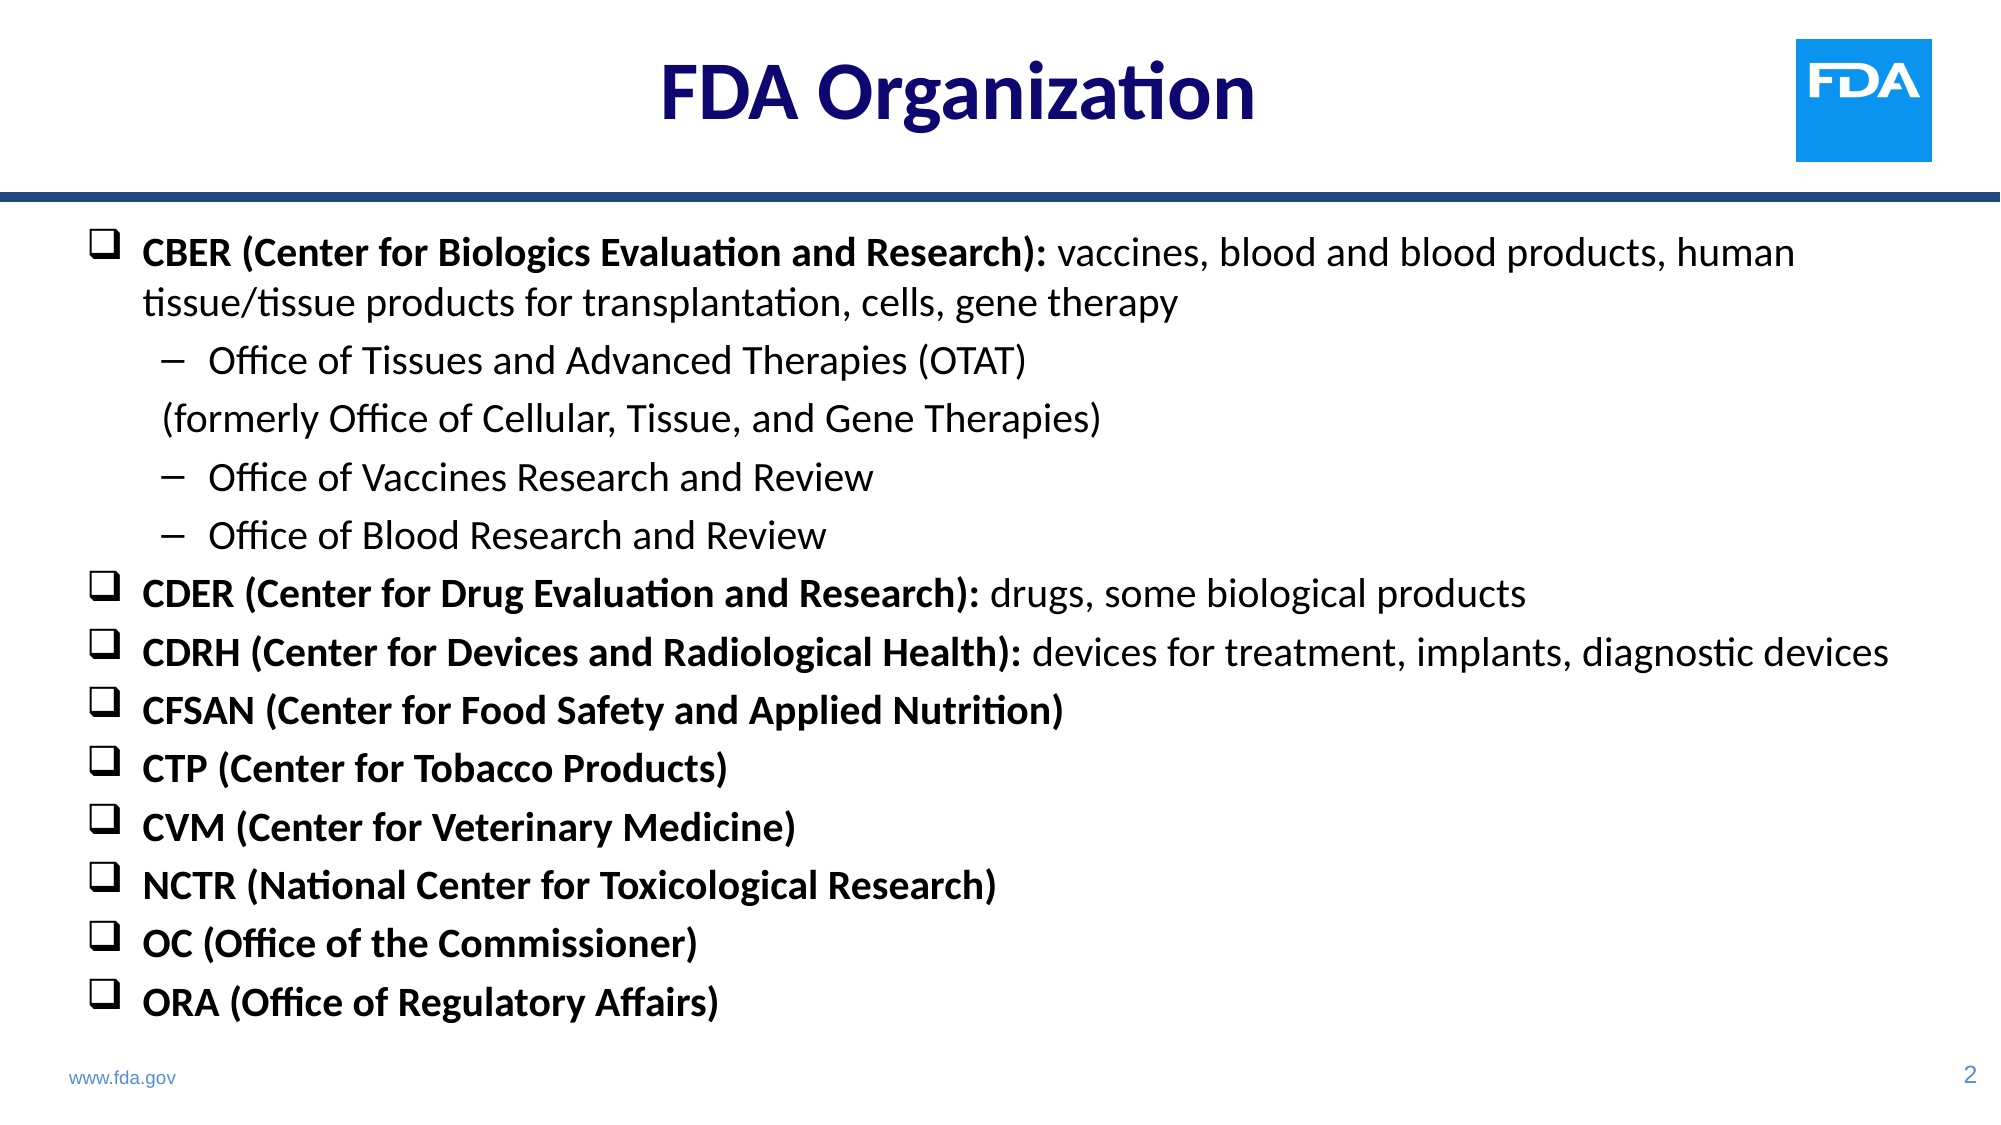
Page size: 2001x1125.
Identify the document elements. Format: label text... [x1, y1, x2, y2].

title FDA Organization [281, 30, 1636, 141]
list CBER (Center for Biologics Evaluation and Research): vaccines, blood and blood products, human tissue/tissue products for transplantation, cells, gene therapy Office of Tissues and Advanced Therapies (OTAT) (formerly Office of Cellular, Tissue, and Gene Therapies) Office of Vaccines Research and Review Office of Blood Research and Review CDER (Center for Drug Evaluation and Research): drugs, some biological products CDRH (Center for Devices and Radiological Health): devices for treatment, implants, diagnostic devices CFSAN (Center for Food Safety and Applied Nutrition) CTP (Center for Tobacco Products) CVM (Center for Veterinary Medicine) NCTR (National Center for Toxicological Research) OC (Office of the Commissioner) ORA (Office of Regulatory Affairs) [71, 216, 1914, 859]
footer www.fda.gov [54, 1047, 688, 1108]
picture [1796, 39, 1932, 162]
